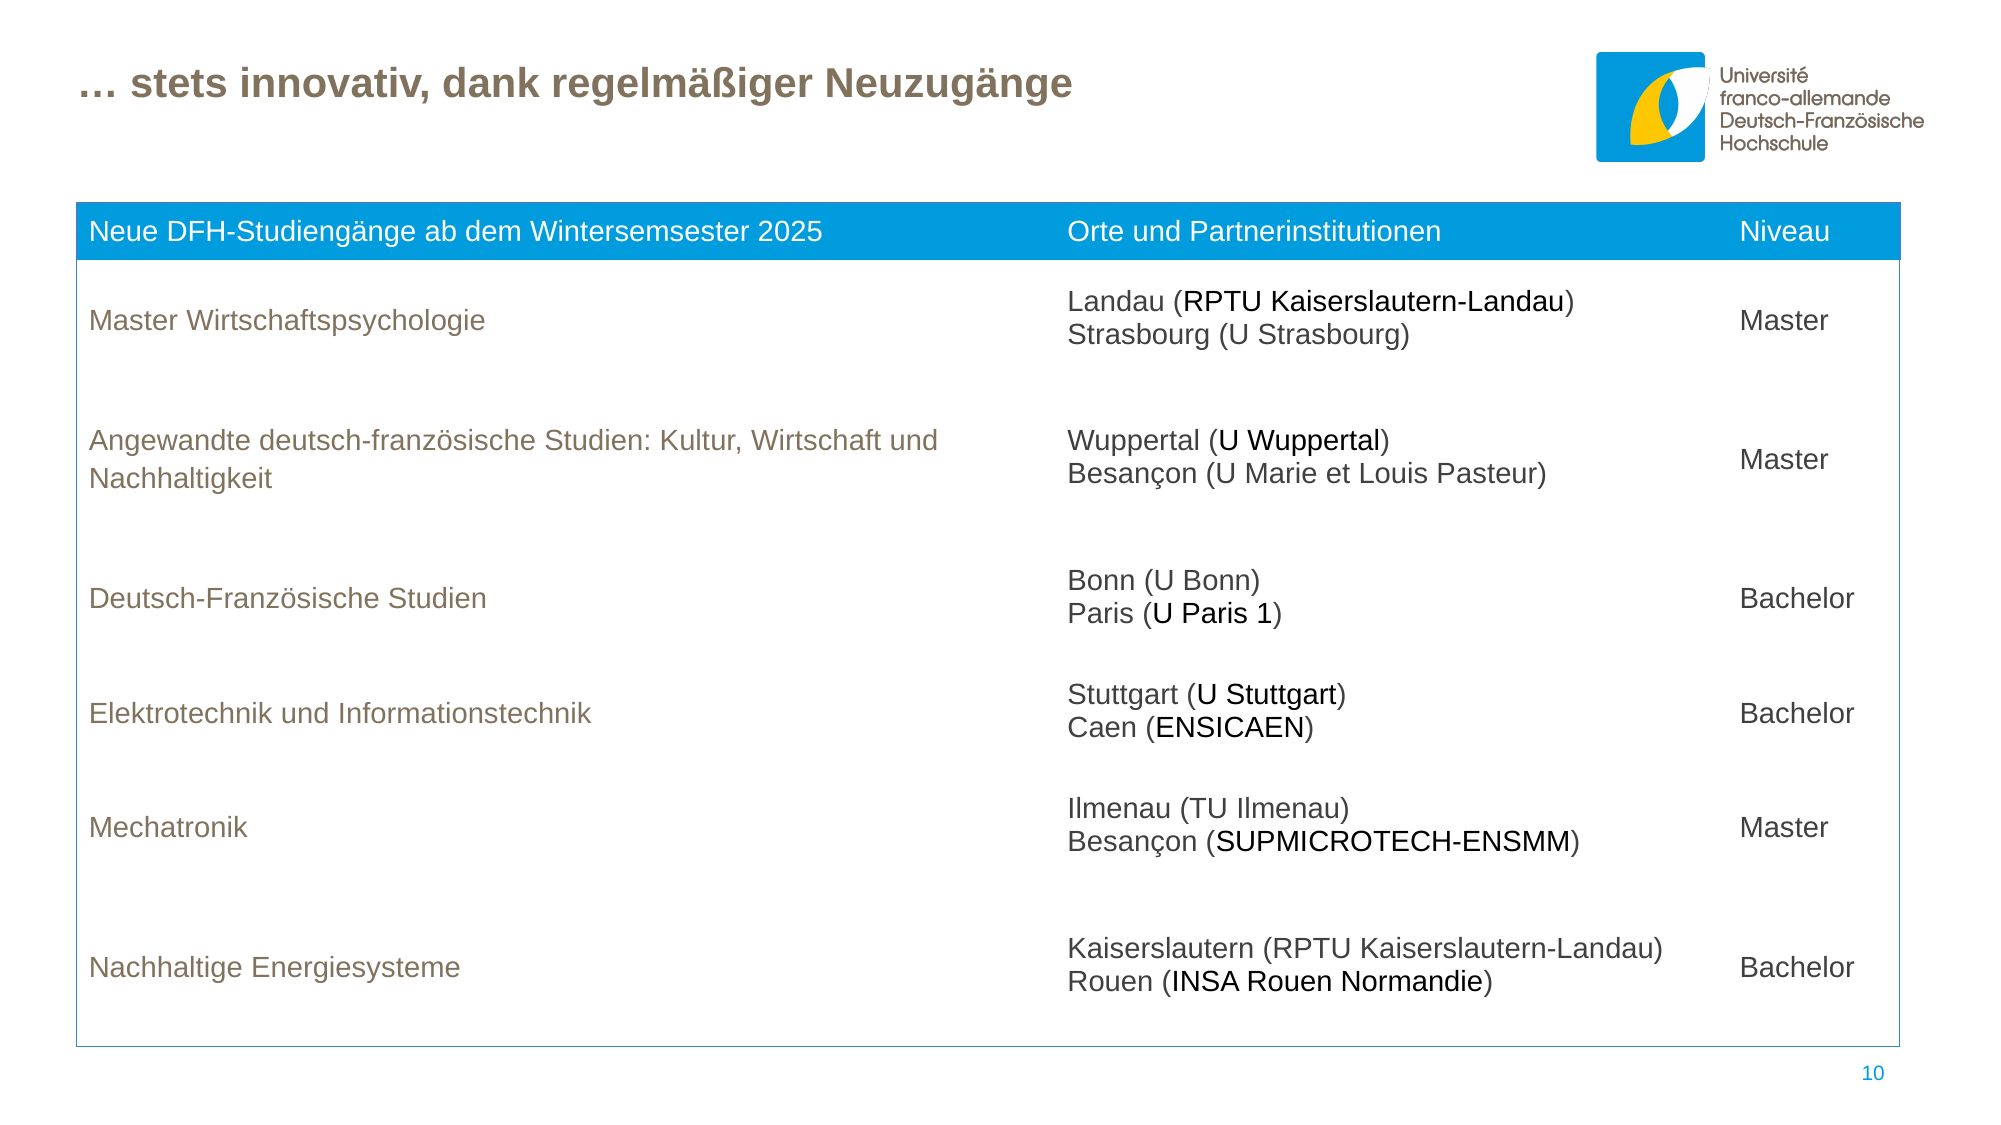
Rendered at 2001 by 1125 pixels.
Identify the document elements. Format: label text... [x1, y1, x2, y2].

table_cell Master [1728, 260, 1899, 375]
table_cell Master [1728, 768, 1899, 882]
table_cell Elektrotechnik und Informationstechnik [77, 654, 1056, 768]
table_cell Bachelor [1728, 654, 1899, 768]
table_cell Mechatronik [77, 768, 1056, 882]
table_cell Landau (RPTU Kaiserslautern-Landau) Strasbourg (U Strasbourg) [1056, 260, 1728, 375]
table_header Neue DFH-Studiengänge ab dem Wintersemsester 2025 [78, 204, 1056, 260]
table_cell Ilmenau (TU Ilmenau) Besançon (SUPMICROTECH-ENSMM) [1056, 768, 1728, 882]
table_header Niveau [1728, 204, 1899, 260]
table_cell Stuttgart (U Stuttgart) Caen (ENSICAEN) [1056, 654, 1728, 768]
table_cell Wuppertal (U Wuppertal) Besançon (U Marie et Louis Pasteur) [1056, 375, 1728, 539]
table_cell Master Wirtschaftspsychologie [77, 260, 1056, 375]
table_cell Angewandte deutsch-französische Studien: Kultur, Wirtschaft und Nachhaltigkeit [77, 375, 1056, 539]
table_cell Kaiserslautern (RPTU Kaiserslautern-Landau) Rouen (INSA Rouen Normandie) [1056, 882, 1728, 1046]
list … stets innovativ, dank regelmäßiger Neuzugänge [76, 58, 1572, 116]
table_cell Bachelor [1728, 882, 1899, 1042]
slide_number 10 [1433, 1042, 1900, 1103]
table_cell Master [1728, 375, 1899, 539]
table_cell Deutsch-Französische Studien [77, 539, 1056, 654]
table_cell Bachelor [1728, 539, 1899, 654]
table_cell Bonn (U Bonn) Paris (U Paris 1) [1056, 539, 1728, 654]
table_cell Nachhaltige Energiesysteme [77, 882, 1056, 1046]
table_header Orte und Partnerinstitutionen [1056, 204, 1728, 260]
